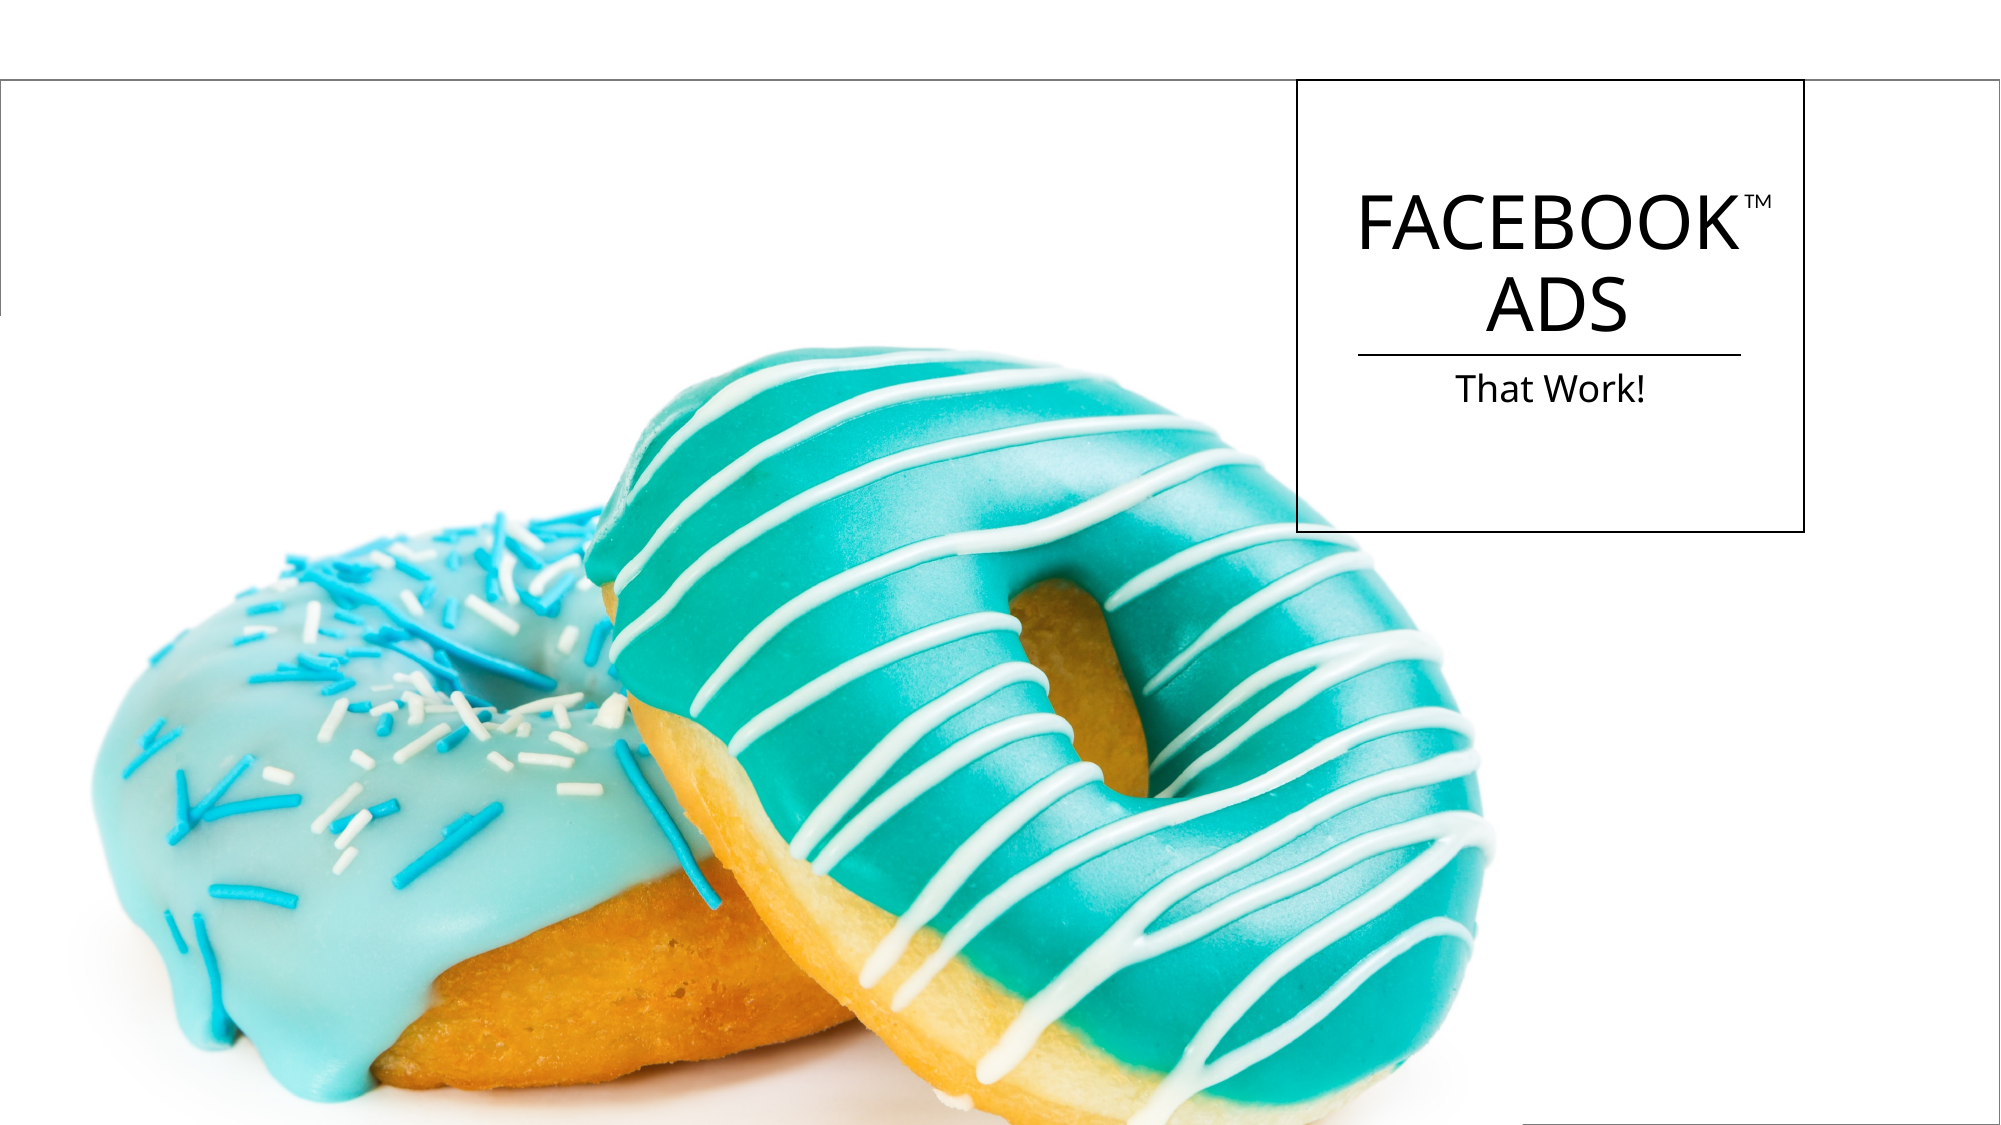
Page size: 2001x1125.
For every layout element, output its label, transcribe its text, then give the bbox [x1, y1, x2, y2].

text_box TM [1729, 179, 1793, 220]
text_box [1523, 79, 2000, 1125]
text_box [0, 79, 1296, 316]
text_box FACEBOOK [1340, 167, 1764, 272]
picture [0, 316, 1523, 1125]
text_box [1296, 79, 1805, 533]
text_box ADS [1471, 248, 1717, 354]
text_box That Work! [1523, 357, 1727, 417]
